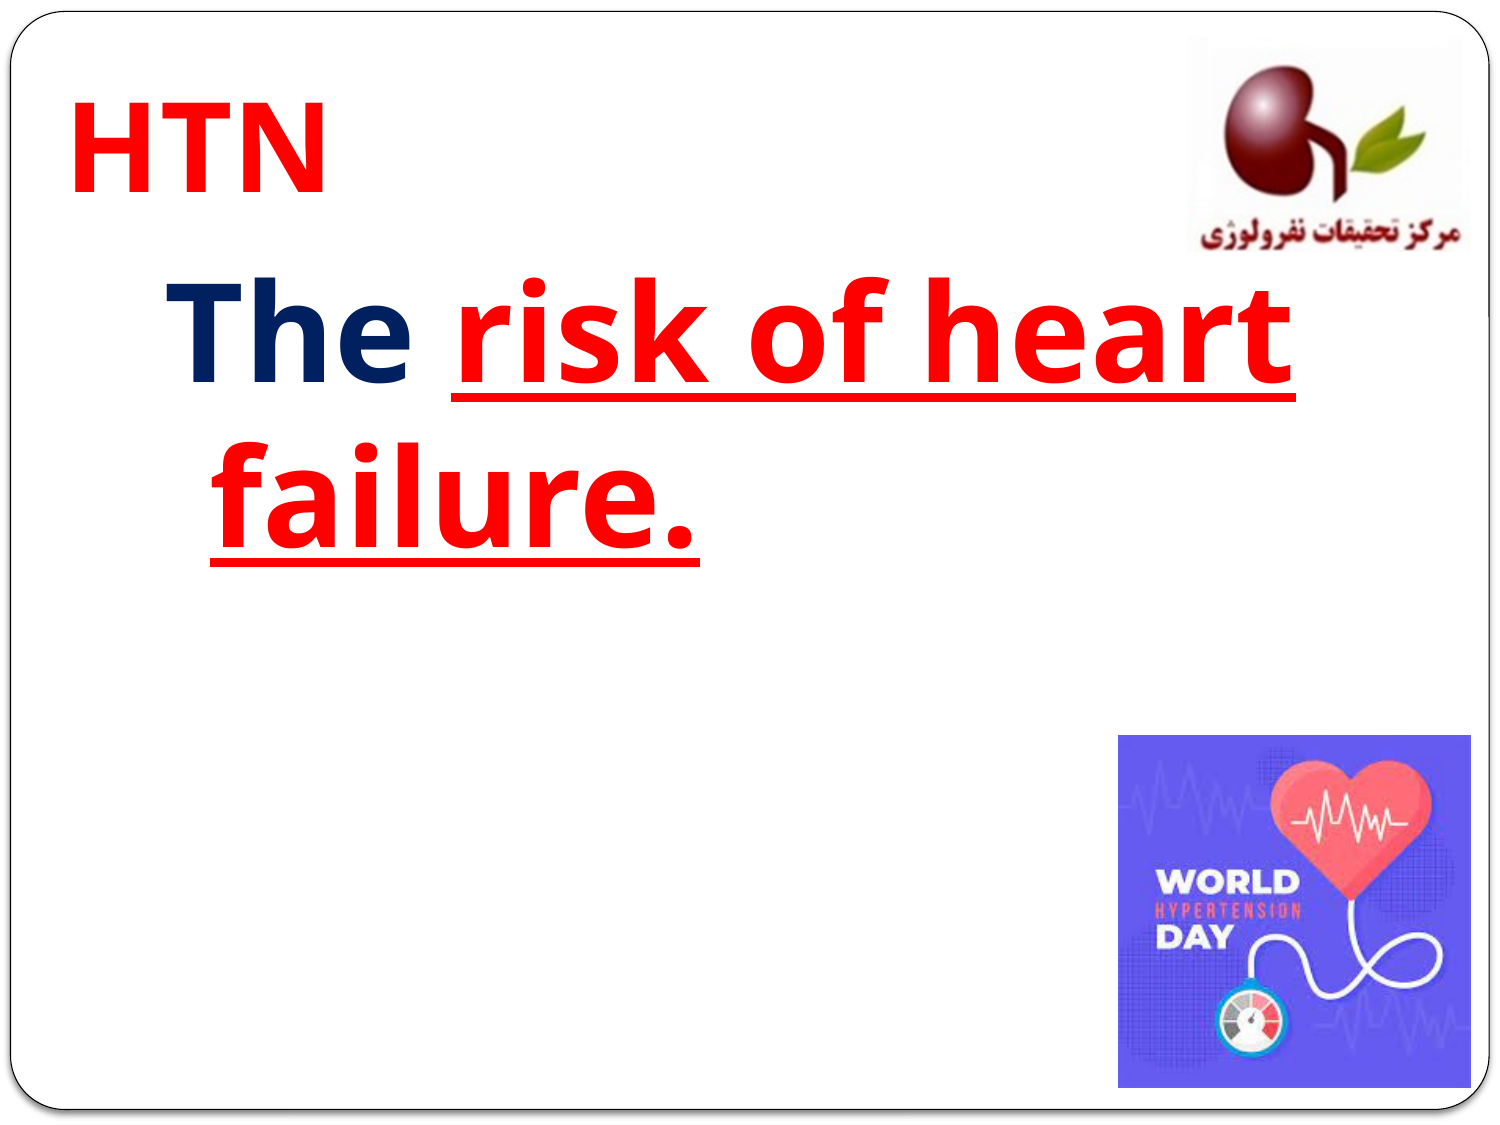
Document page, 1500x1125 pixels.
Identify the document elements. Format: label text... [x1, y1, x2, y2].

title HTN [50, 45, 1181, 233]
list The risk of heart failure. [150, 237, 1425, 988]
picture [1187, 37, 1471, 252]
picture [1118, 735, 1471, 1088]
